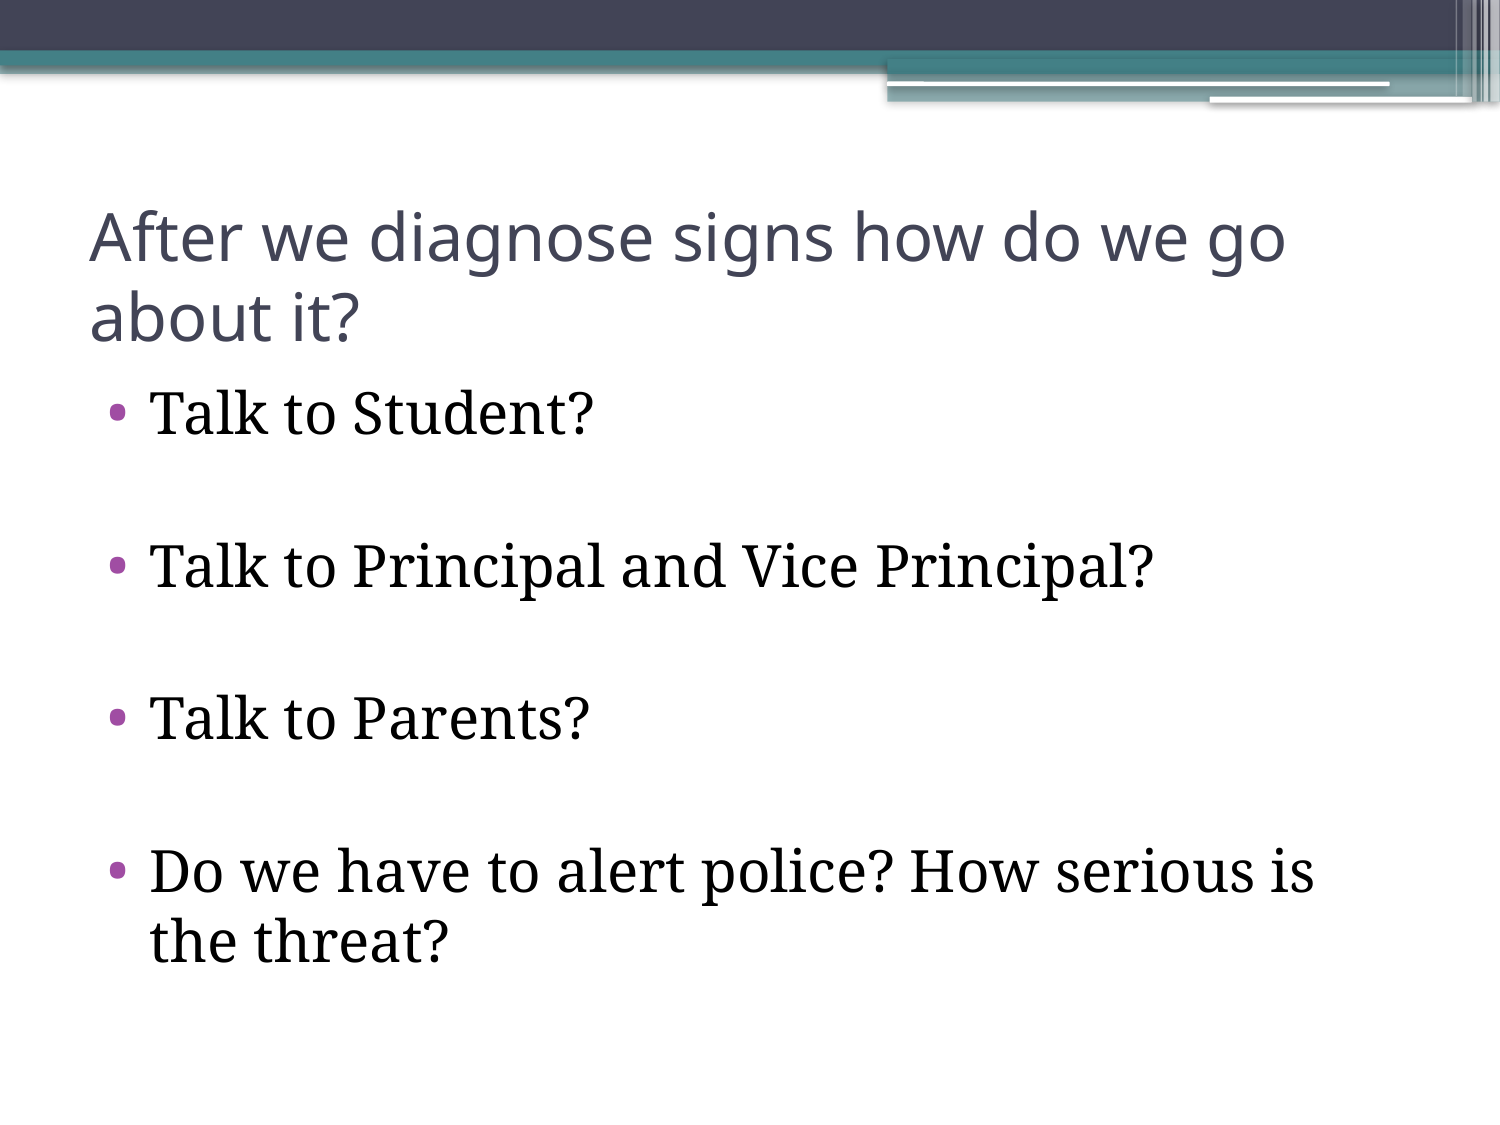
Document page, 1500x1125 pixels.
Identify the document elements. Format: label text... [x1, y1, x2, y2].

title After we diagnose signs how do we go about it? [75, 187, 1425, 363]
list Talk to Student? Talk to Principal and Vice Principal? Talk to Parents? Do we have to alert police? How serious is the threat? [75, 368, 1425, 1079]
